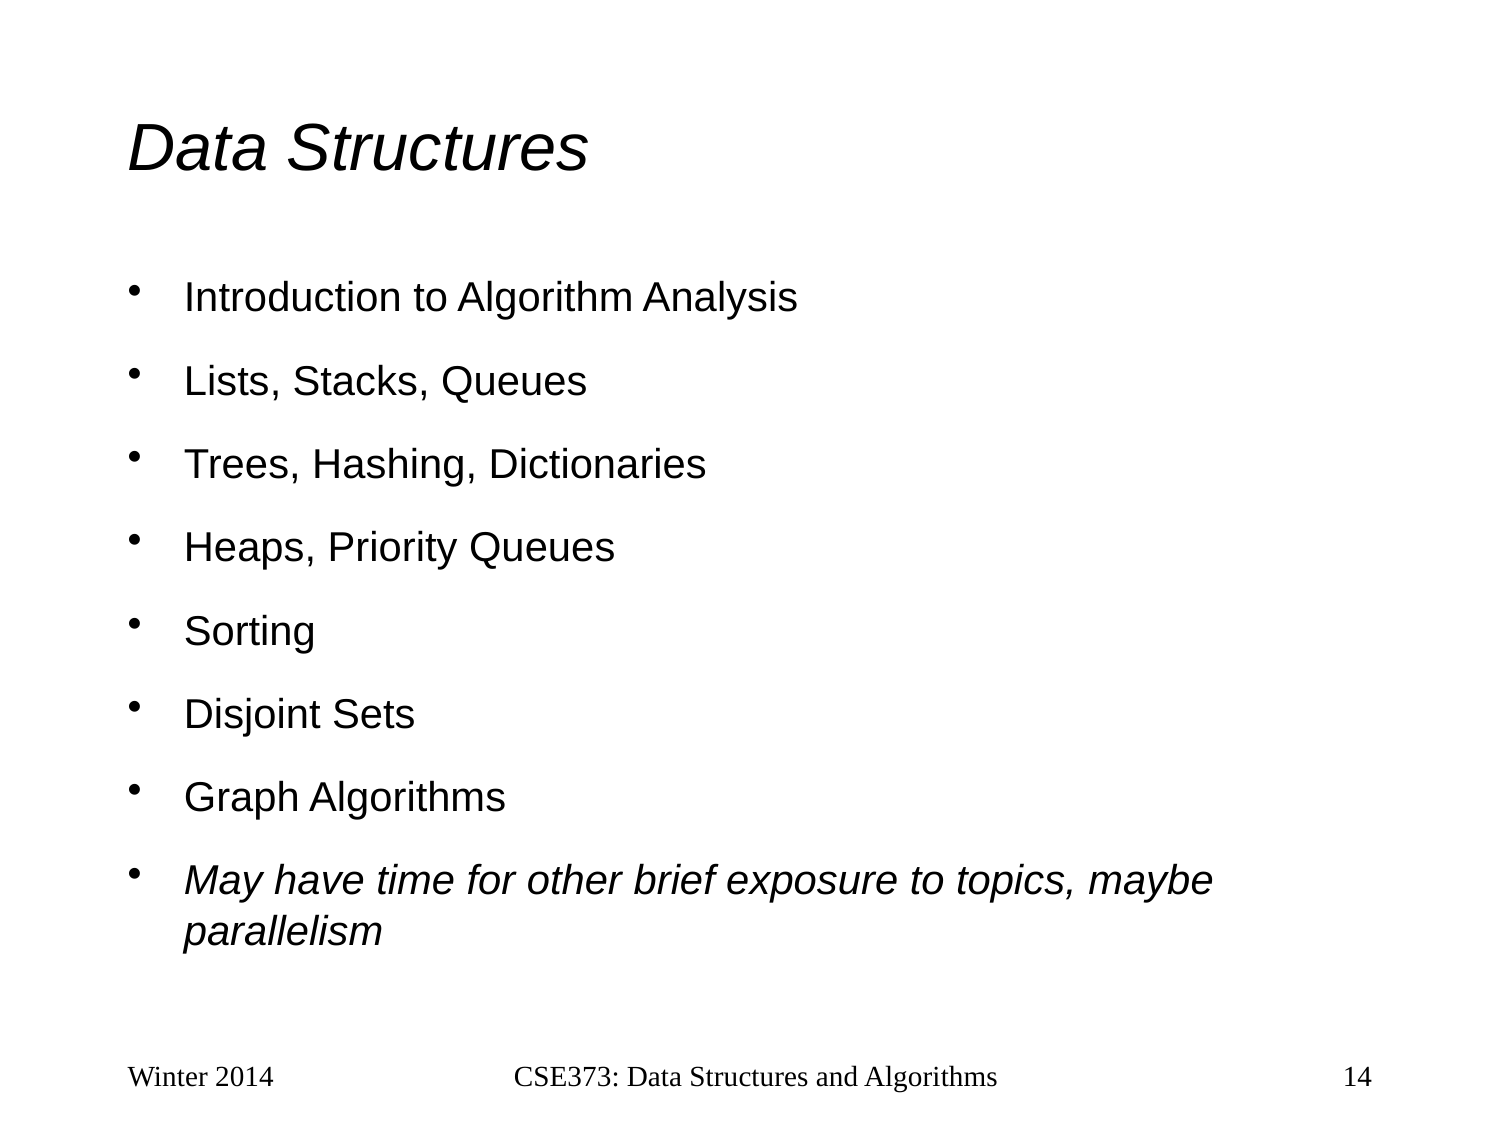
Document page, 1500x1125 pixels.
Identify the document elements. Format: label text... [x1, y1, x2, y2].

slide_number 14 [1074, 1049, 1388, 1125]
list Introduction to Algorithm Analysis Lists, Stacks, Queues Trees, Hashing, Dictionaries Heaps, Priority Queues Sorting Disjoint Sets Graph Algorithms May have time for other brief exposure to topics, maybe parallelism [112, 262, 1438, 1001]
title Data Structures [112, 49, 1388, 238]
slide_number Winter 2014 [112, 1049, 426, 1125]
footer CSE373: Data Structures and Algorithms [474, 1049, 1038, 1125]
